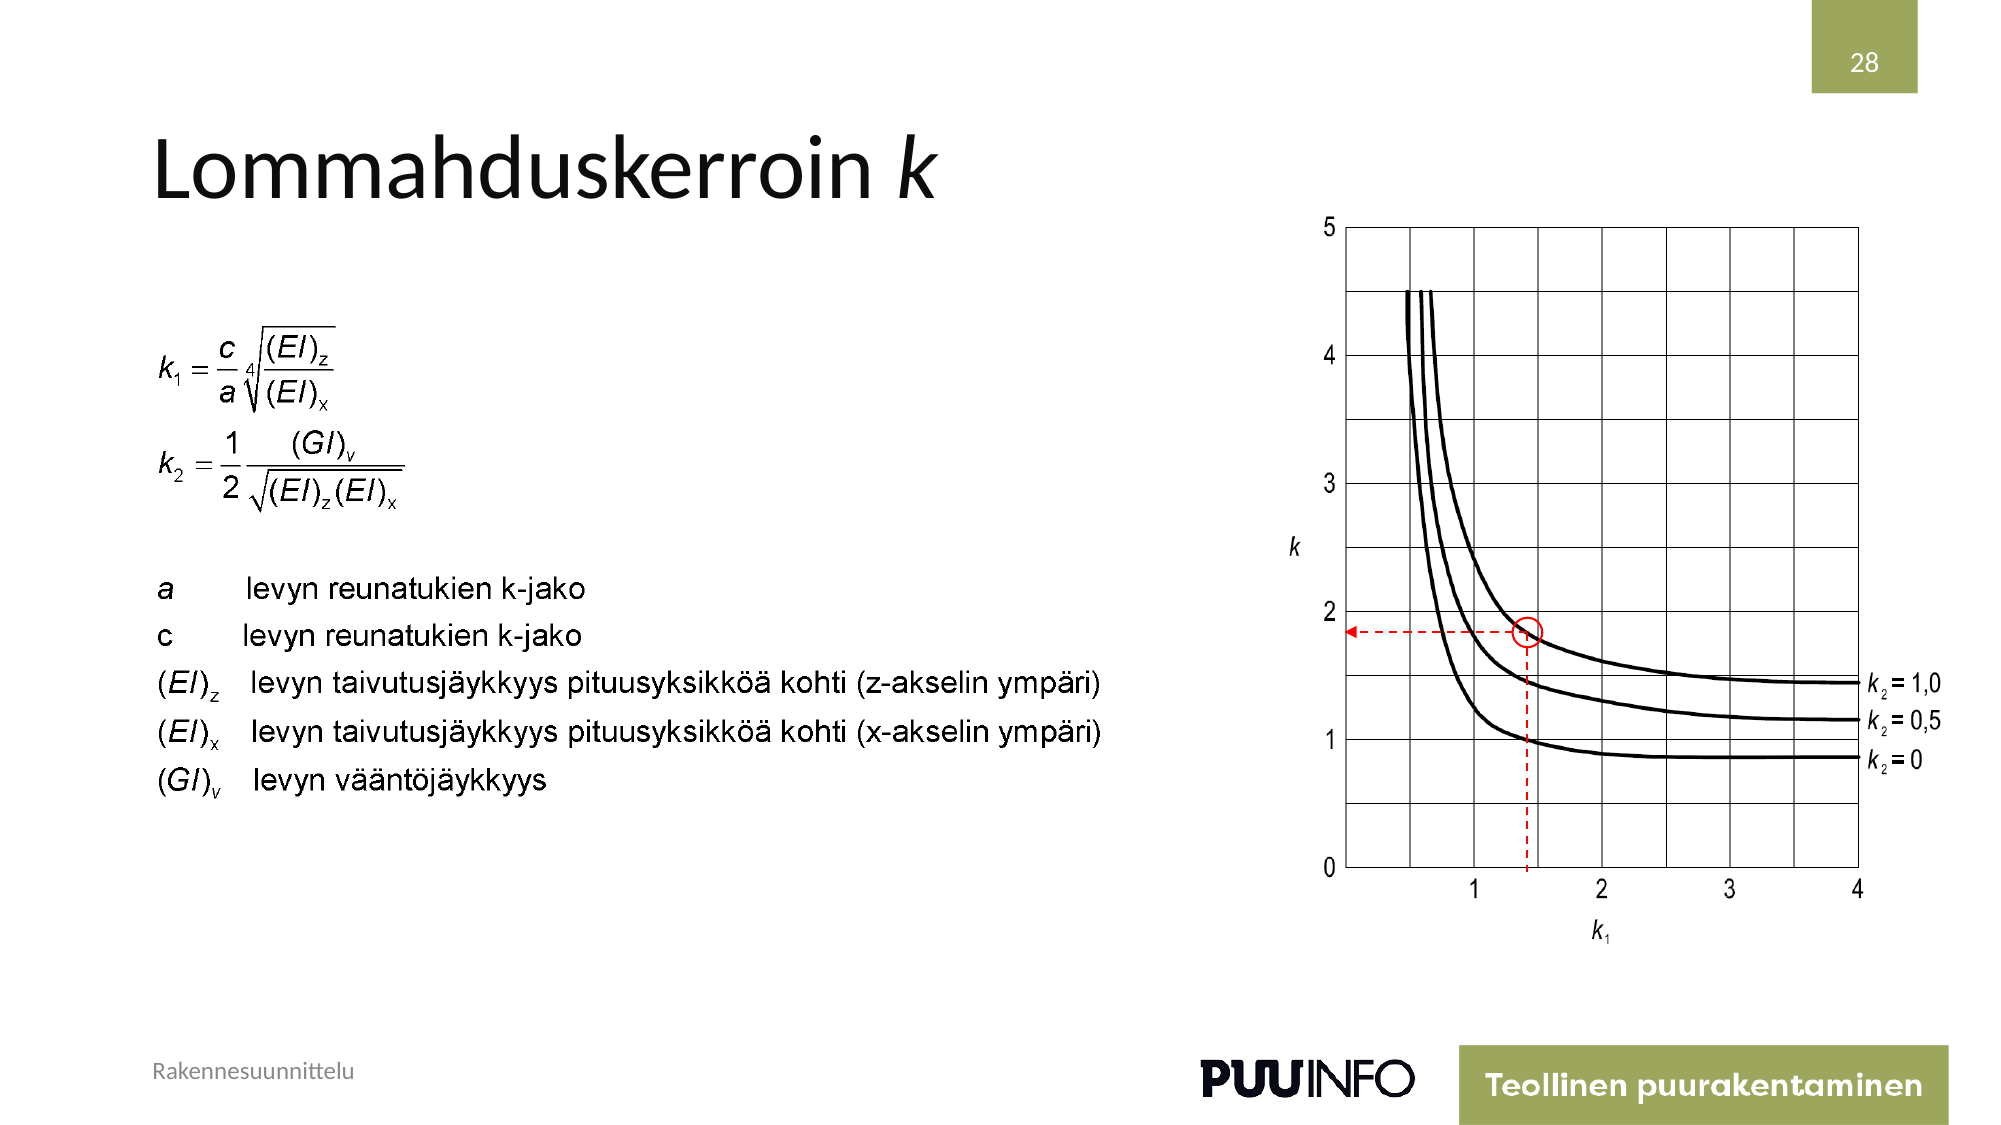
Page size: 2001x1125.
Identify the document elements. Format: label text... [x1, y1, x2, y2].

picture [0, 0, 2000, 1125]
footer Rakennesuunnittelu [137, 1039, 813, 1100]
title Lommahduskerroin k [137, 59, 1863, 278]
slide_number 28 [1811, 29, 1918, 93]
